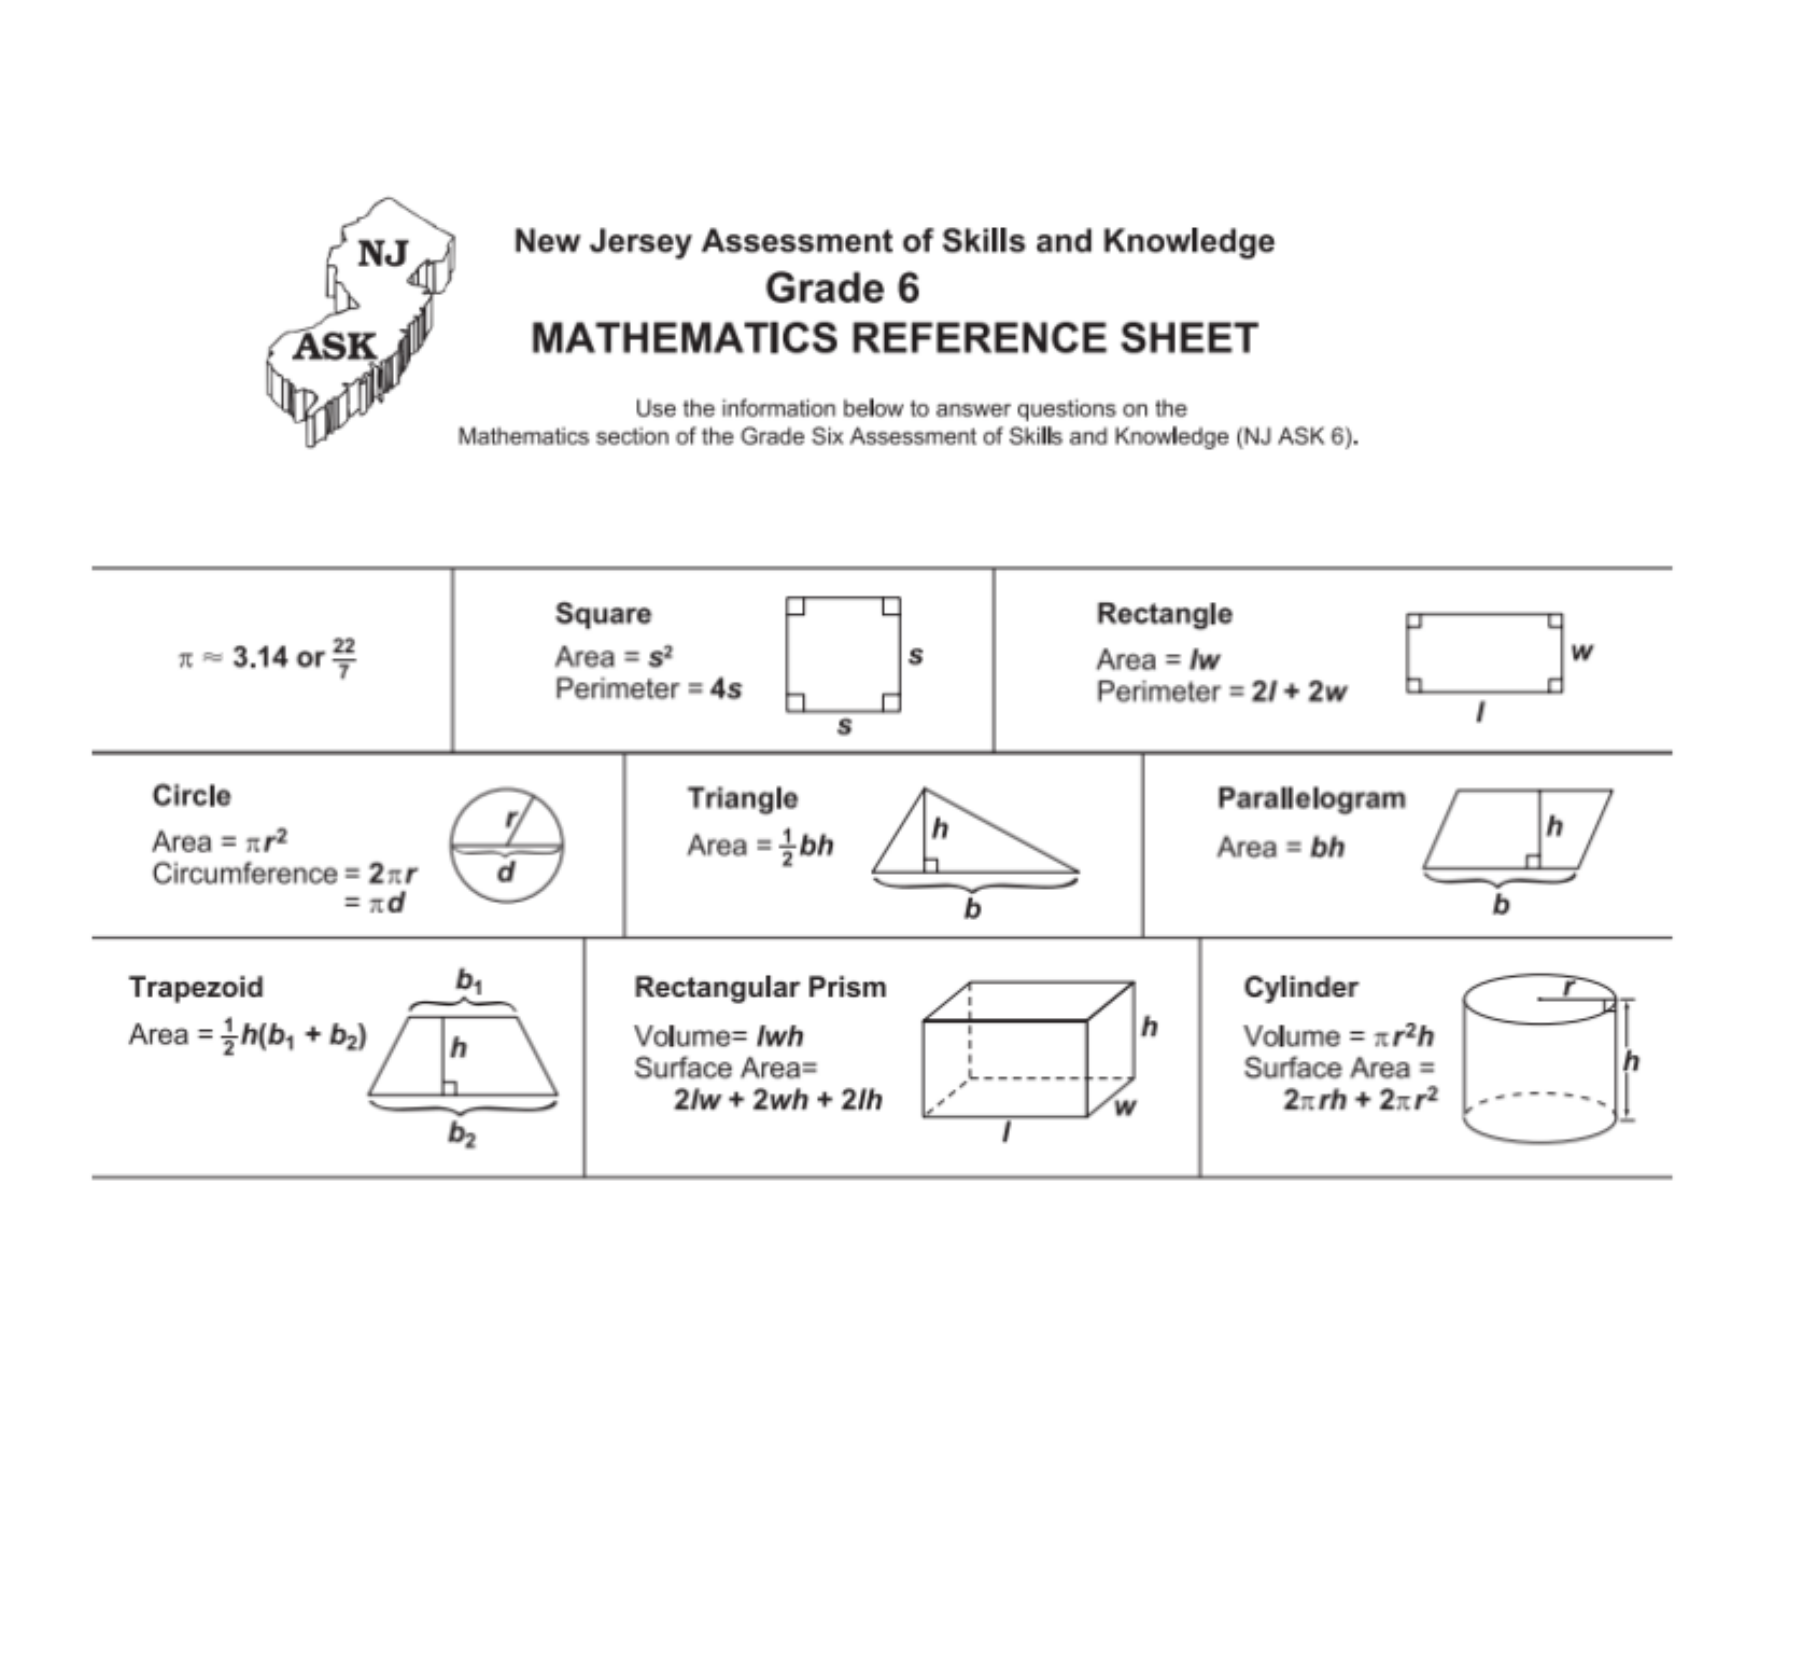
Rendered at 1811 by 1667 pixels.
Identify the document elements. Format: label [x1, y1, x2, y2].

picture [0, 45, 1811, 1267]
